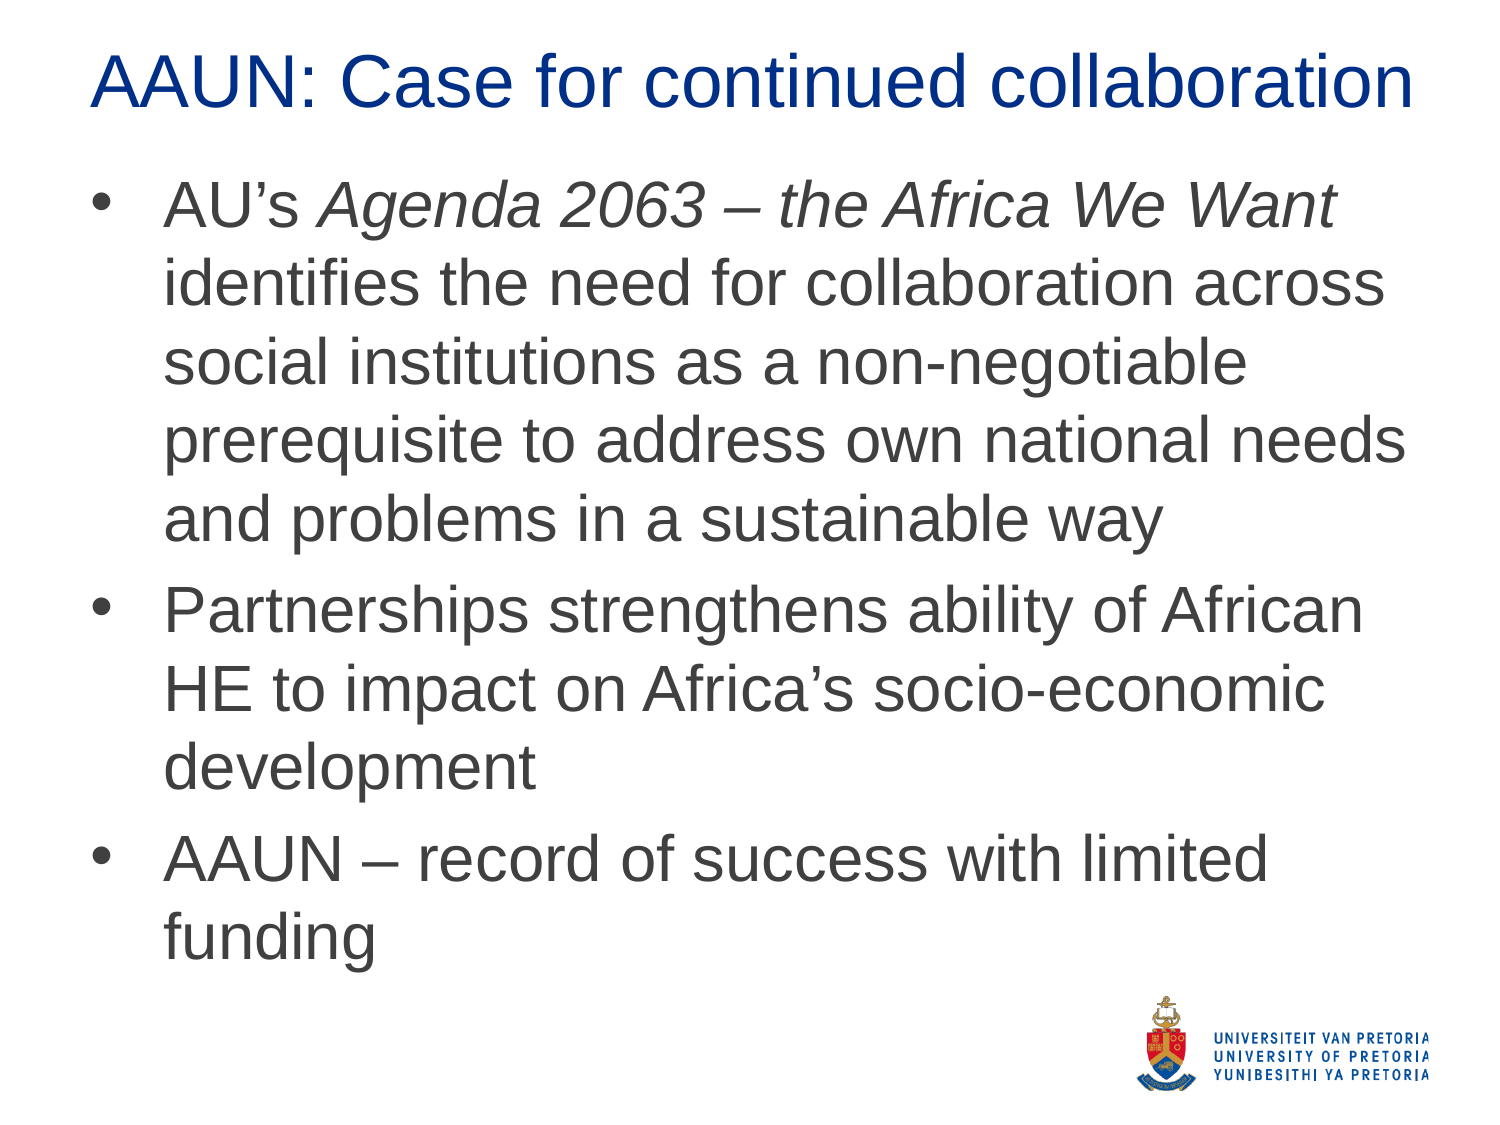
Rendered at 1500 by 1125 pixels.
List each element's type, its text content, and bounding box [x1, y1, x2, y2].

list AU’s Agenda 2063 – the Africa We Want identifies the need for collaboration across social institutions as a non-negotiable prerequisite to address own national needs and problems in a sustainable way Partnerships strengthens ability of African HE to impact on Africa’s socio-economic development AAUN – record of success with limited funding [75, 154, 1425, 1057]
title AAUN: Case for continued collaboration [75, 0, 1500, 155]
